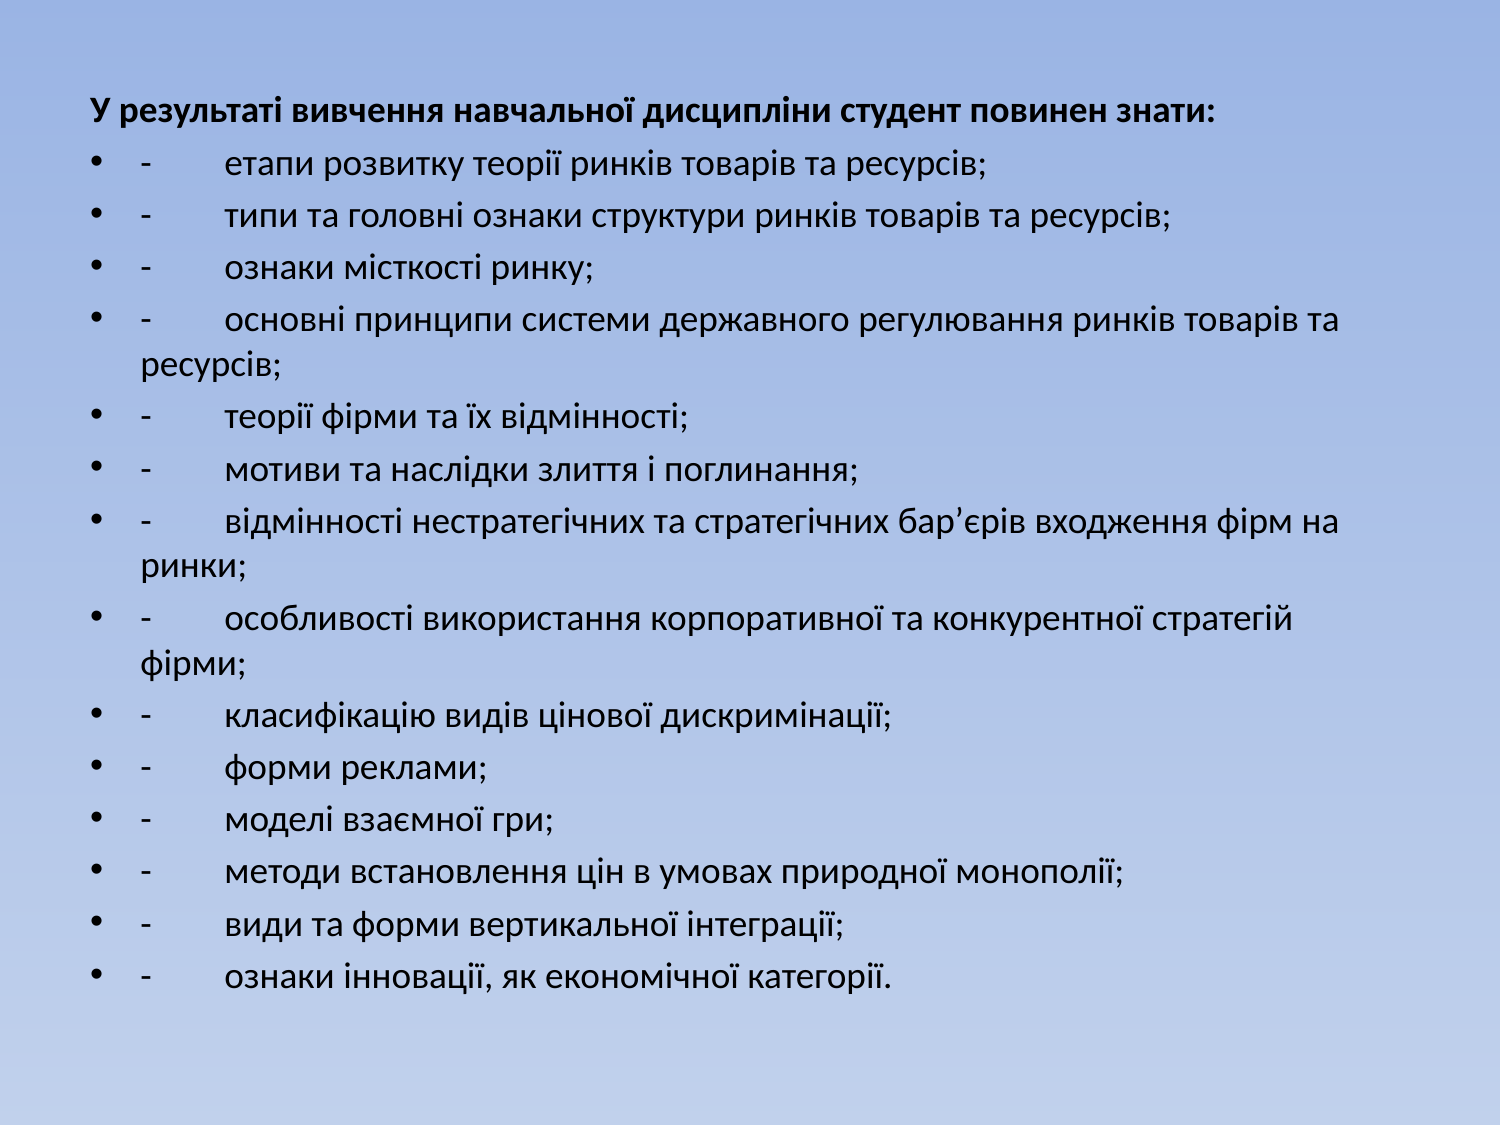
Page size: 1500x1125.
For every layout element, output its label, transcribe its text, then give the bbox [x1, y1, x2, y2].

list У результаті вивчення навчальної дисципліни студент повинен знати: - етапи розвитку теорії ринків товарів та ресурсів; - типи та головні ознаки структури ринків товарів та ресурсів; - ознаки місткості ринку; - основні принципи системи державного регулювання ринків товарів та ресурсів; - теорії фірми та їх відмінності; - мотиви та наслідки злиття і поглинання; - відмінності нестратегічних та стратегічних бар’єрів входження фірм на ринки; - особливості використання корпоративної та конкурентної стратегій фірми; - класифікацію видів цінової дискримінації; - форми реклами; - моделі взаємної гри; - методи встановлення цін в умовах природної монополії; - види та форми вертикальної інтеграції; - ознаки інновації, як економічної категорії. [75, 78, 1425, 1005]
